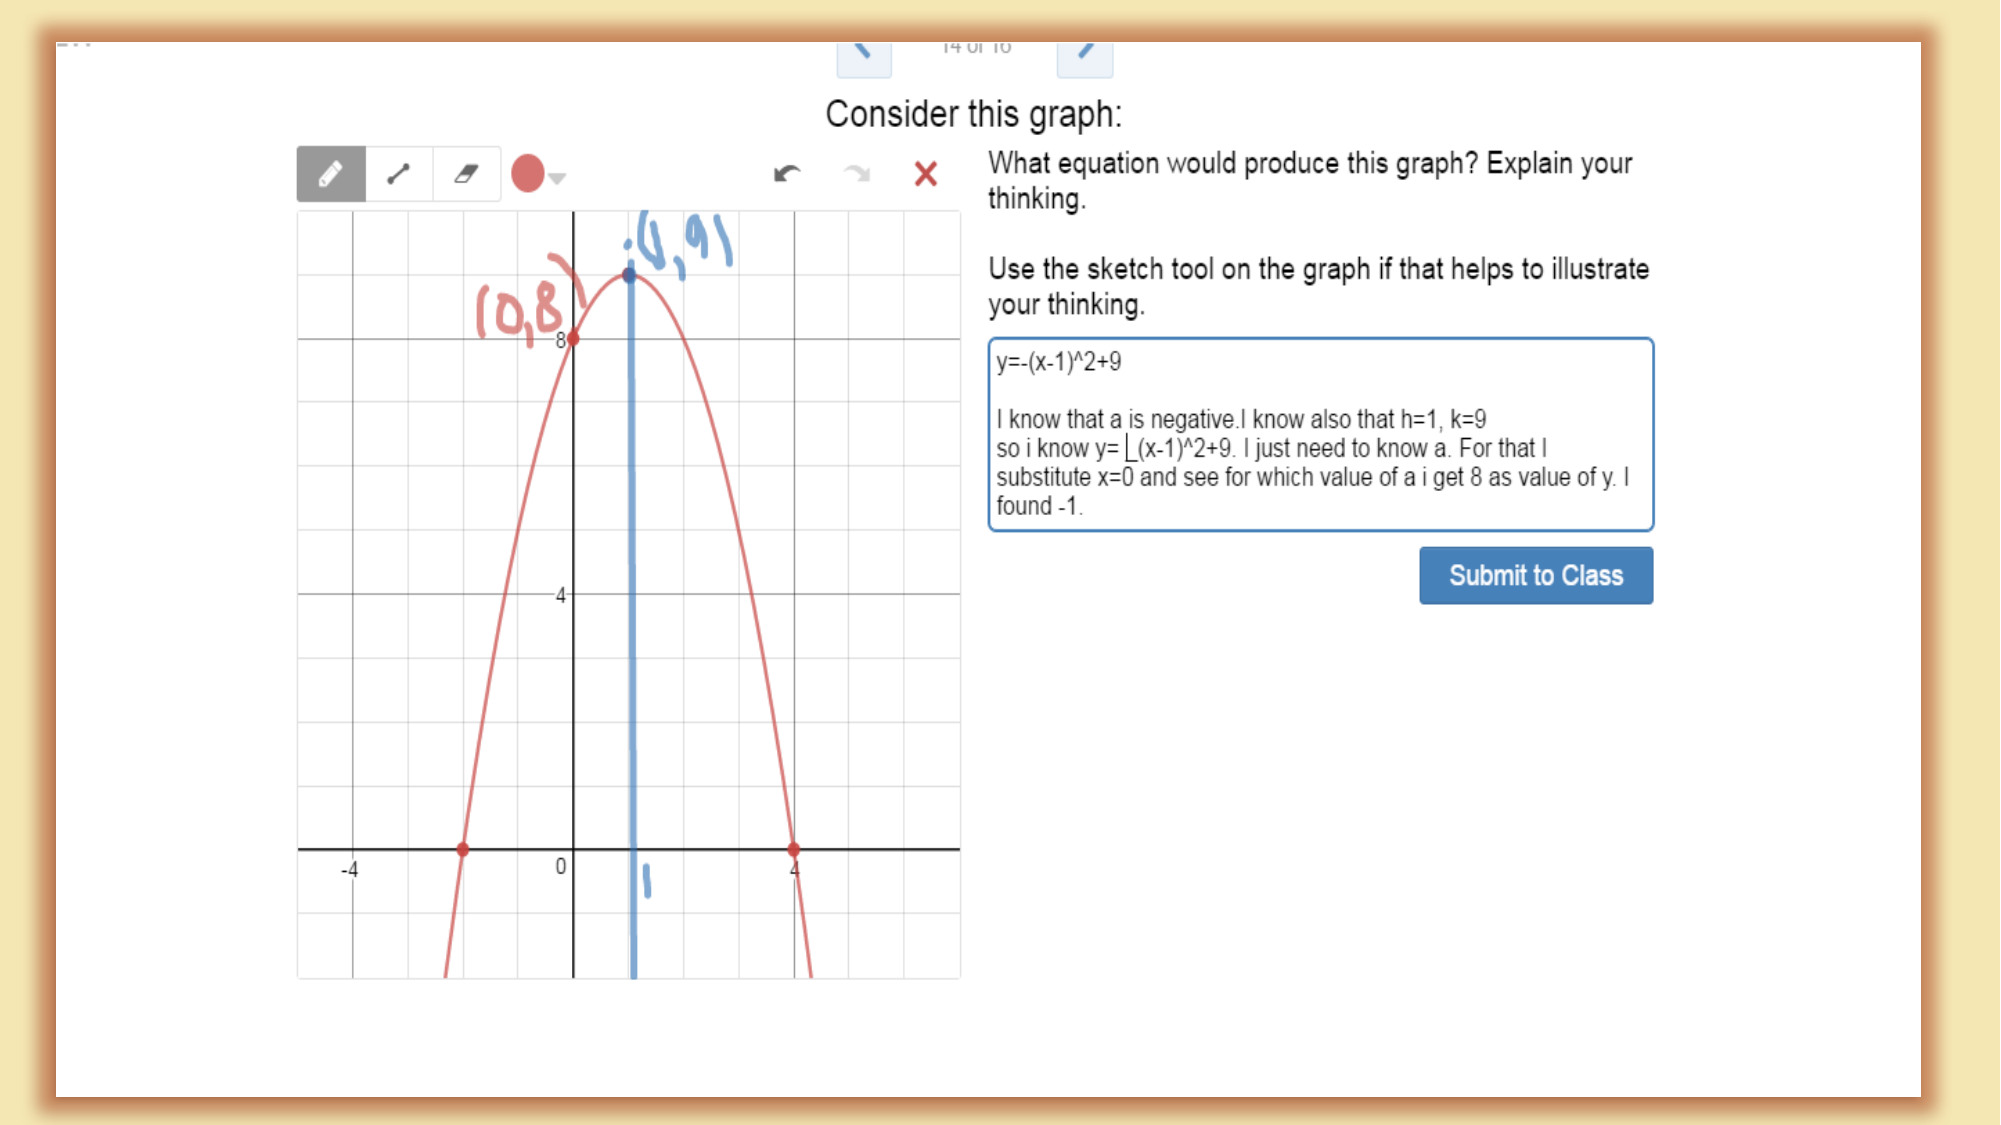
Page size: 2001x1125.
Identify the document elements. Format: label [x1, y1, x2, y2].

picture [56, 42, 1921, 1097]
